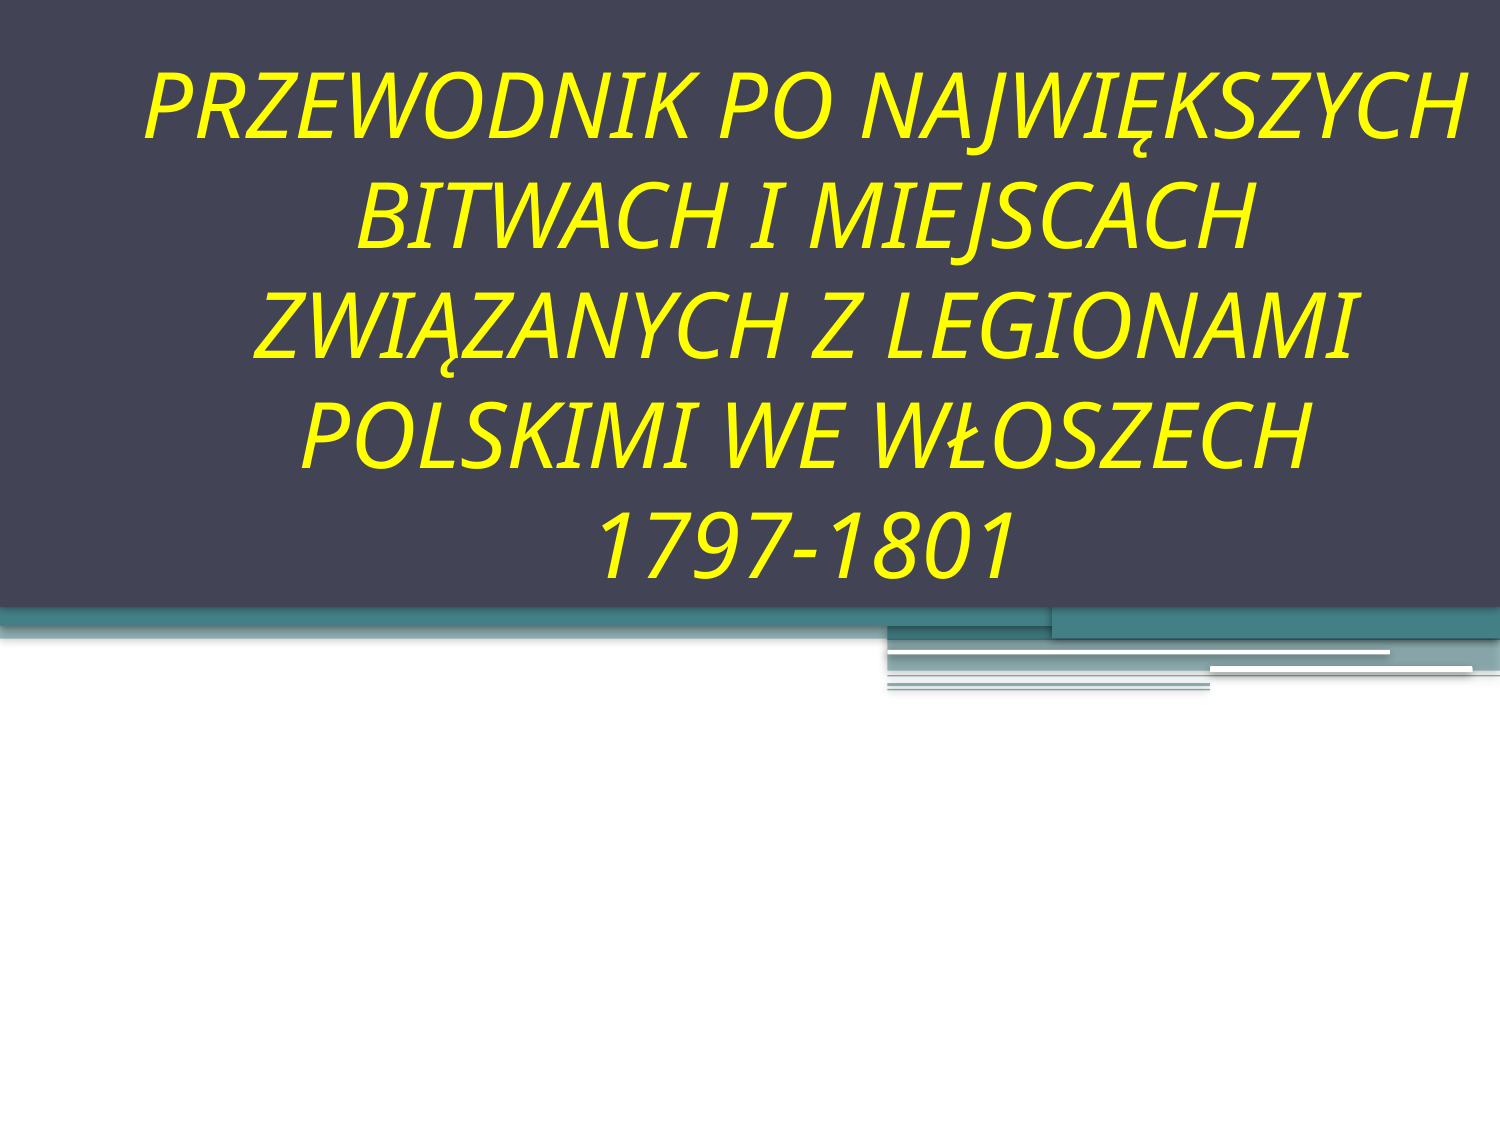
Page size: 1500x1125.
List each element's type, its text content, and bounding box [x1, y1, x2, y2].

title PRZEWODNIK PO NAJWIĘKSZYCH BITWACH I MIEJSCACH ZWIĄZANYCH Z LEGIONAMI POLSKIMI WE WŁOSZECH 1797-1801 [112, 363, 1500, 605]
